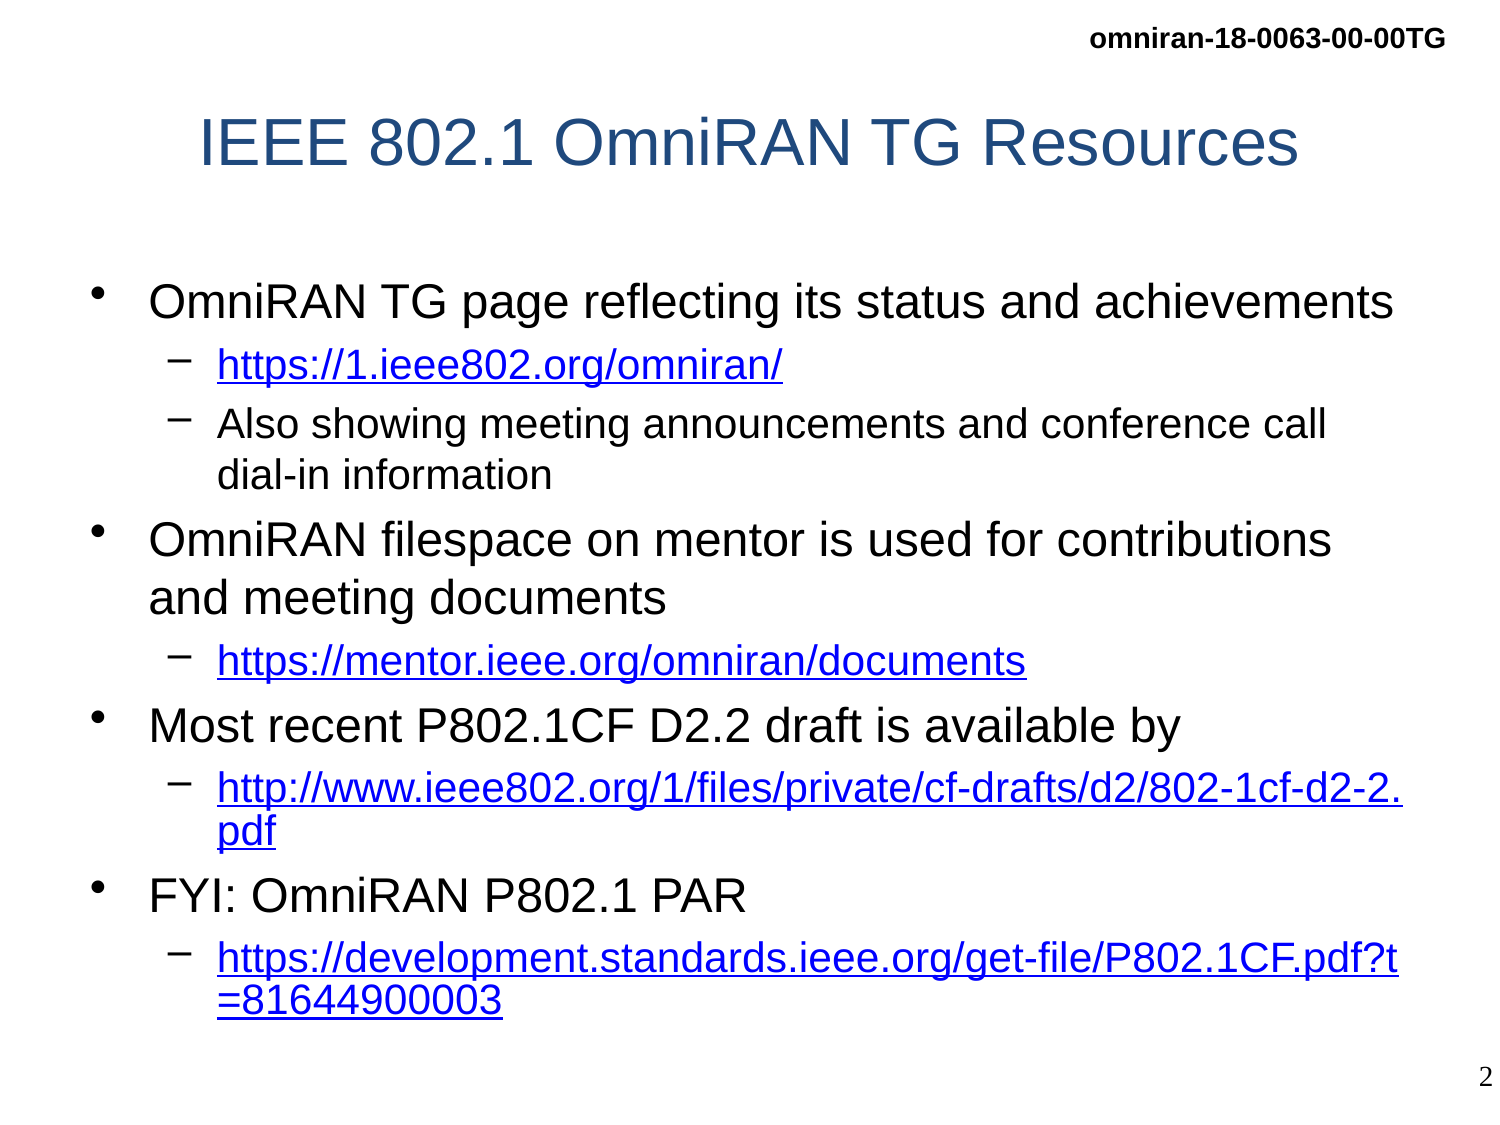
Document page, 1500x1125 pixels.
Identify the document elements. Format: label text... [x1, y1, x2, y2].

title IEEE 802.1 OmniRAN TG Resources [75, 45, 1425, 233]
list OmniRAN TG page reflecting its status and achievements https://1.ieee802.org/omniran/ Also showing meeting announcements and conference call dial-in information OmniRAN filespace on mentor is used for contributions and meeting documents https://mentor.ieee.org/omniran/documents Most recent P802.1CF D2.2 draft is available by http://www.ieee802.org/1/files/private/cf-drafts/d2/802-1cf-d2-2.pdf FYI: OmniRAN P802.1 PAR https://development.standards.ieee.org/get-file/P802.1CF.pdf?t=81644900003 [75, 262, 1425, 1005]
